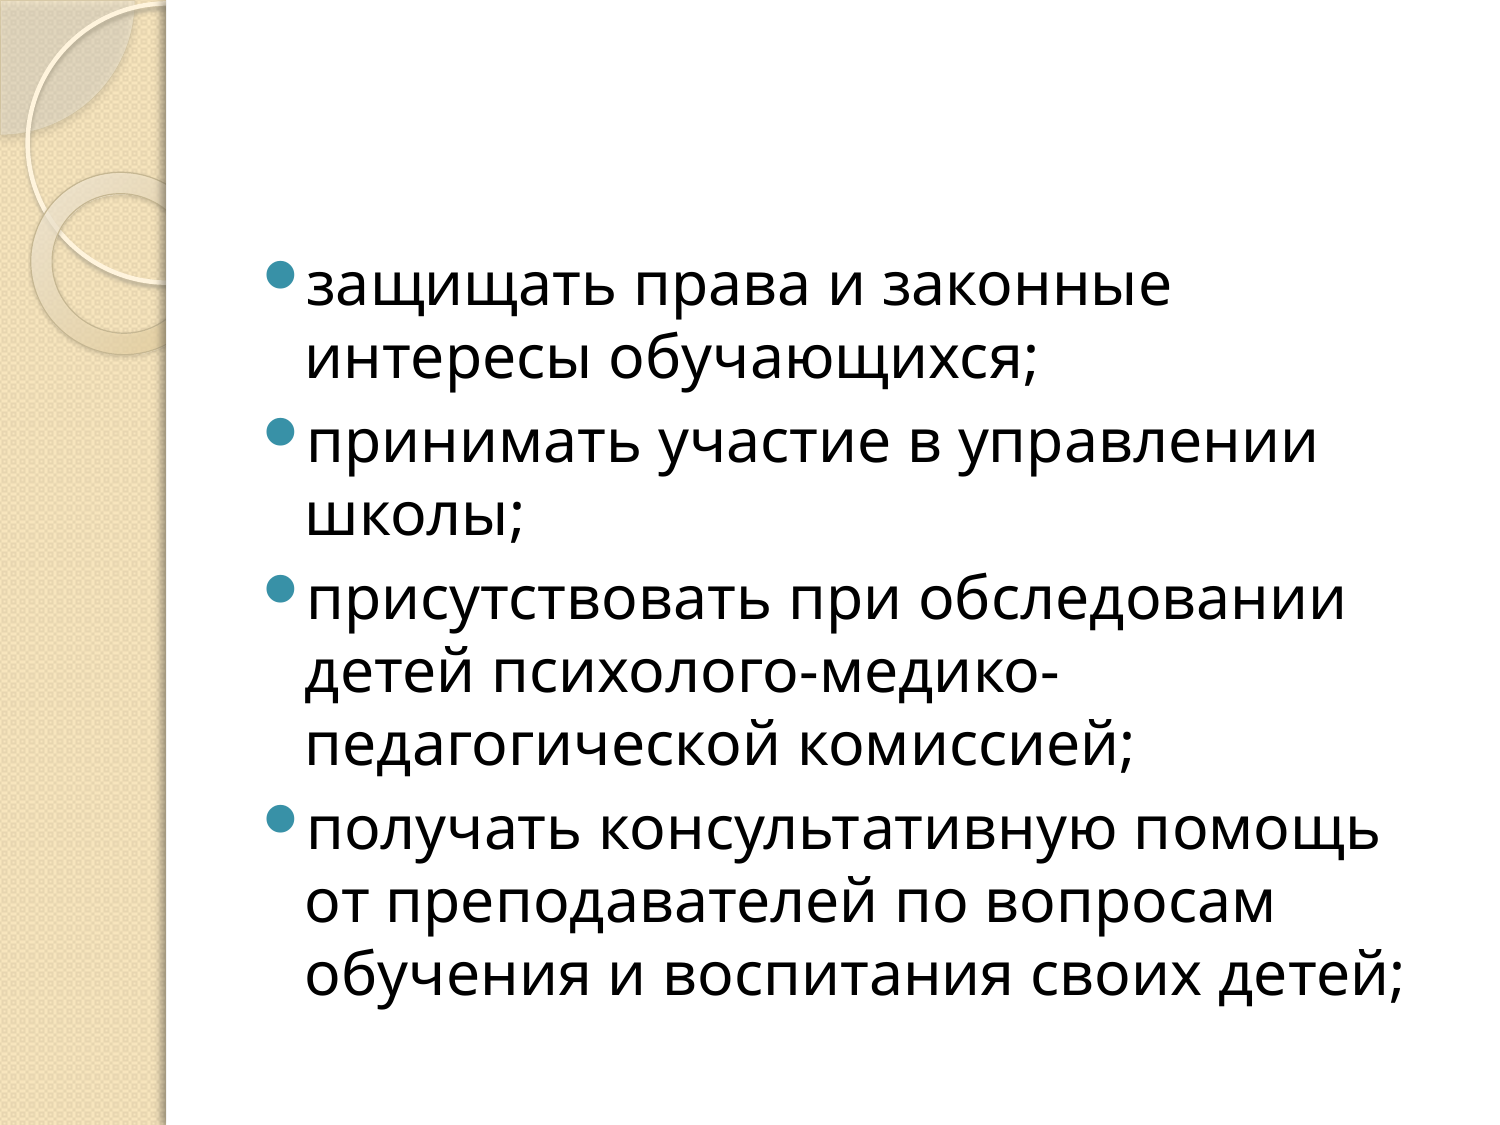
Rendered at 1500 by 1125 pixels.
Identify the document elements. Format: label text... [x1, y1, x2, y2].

list защищать права и законные интересы обучающихся; принимать участие в управлении школы; присутствовать при обследовании детей психолого-медико-педагогической комиссией; получать консультативную помощь от преподавателей по вопросам обучения и воспитания своих детей; [235, 237, 1466, 1025]
